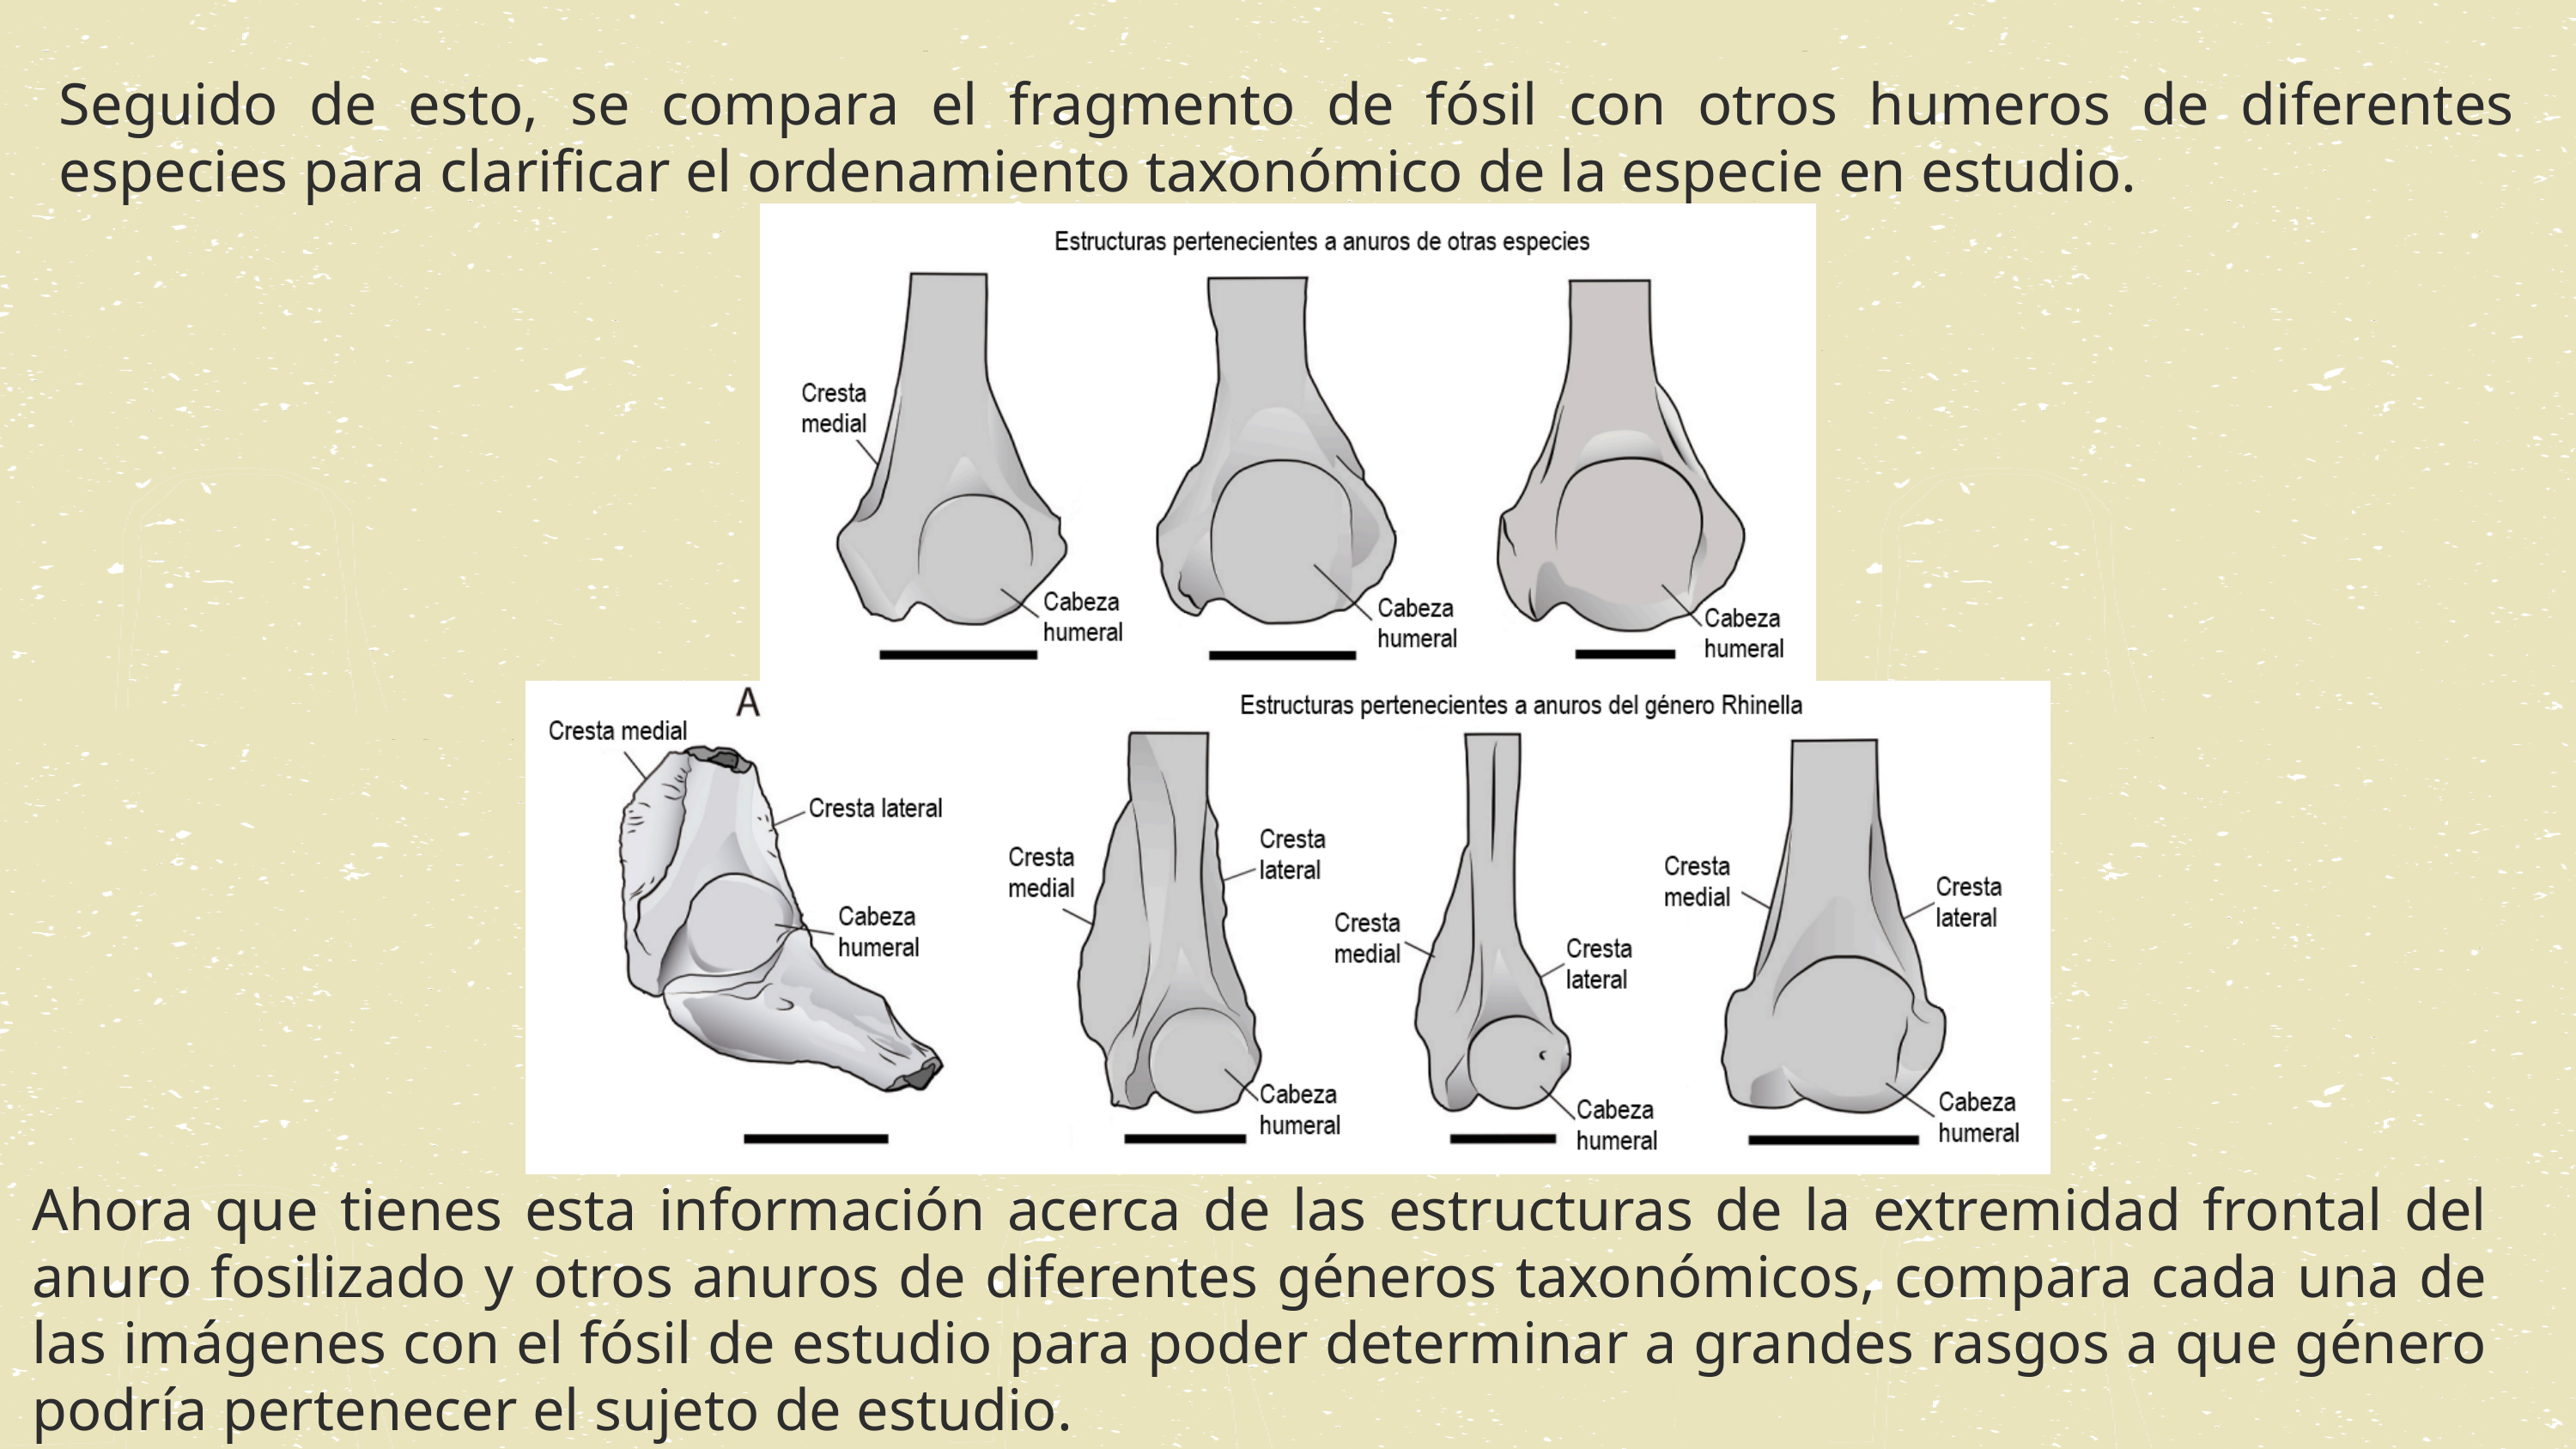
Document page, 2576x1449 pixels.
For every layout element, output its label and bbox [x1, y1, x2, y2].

picture [525, 203, 2051, 1174]
text_box [0, 0, 2576, 1449]
